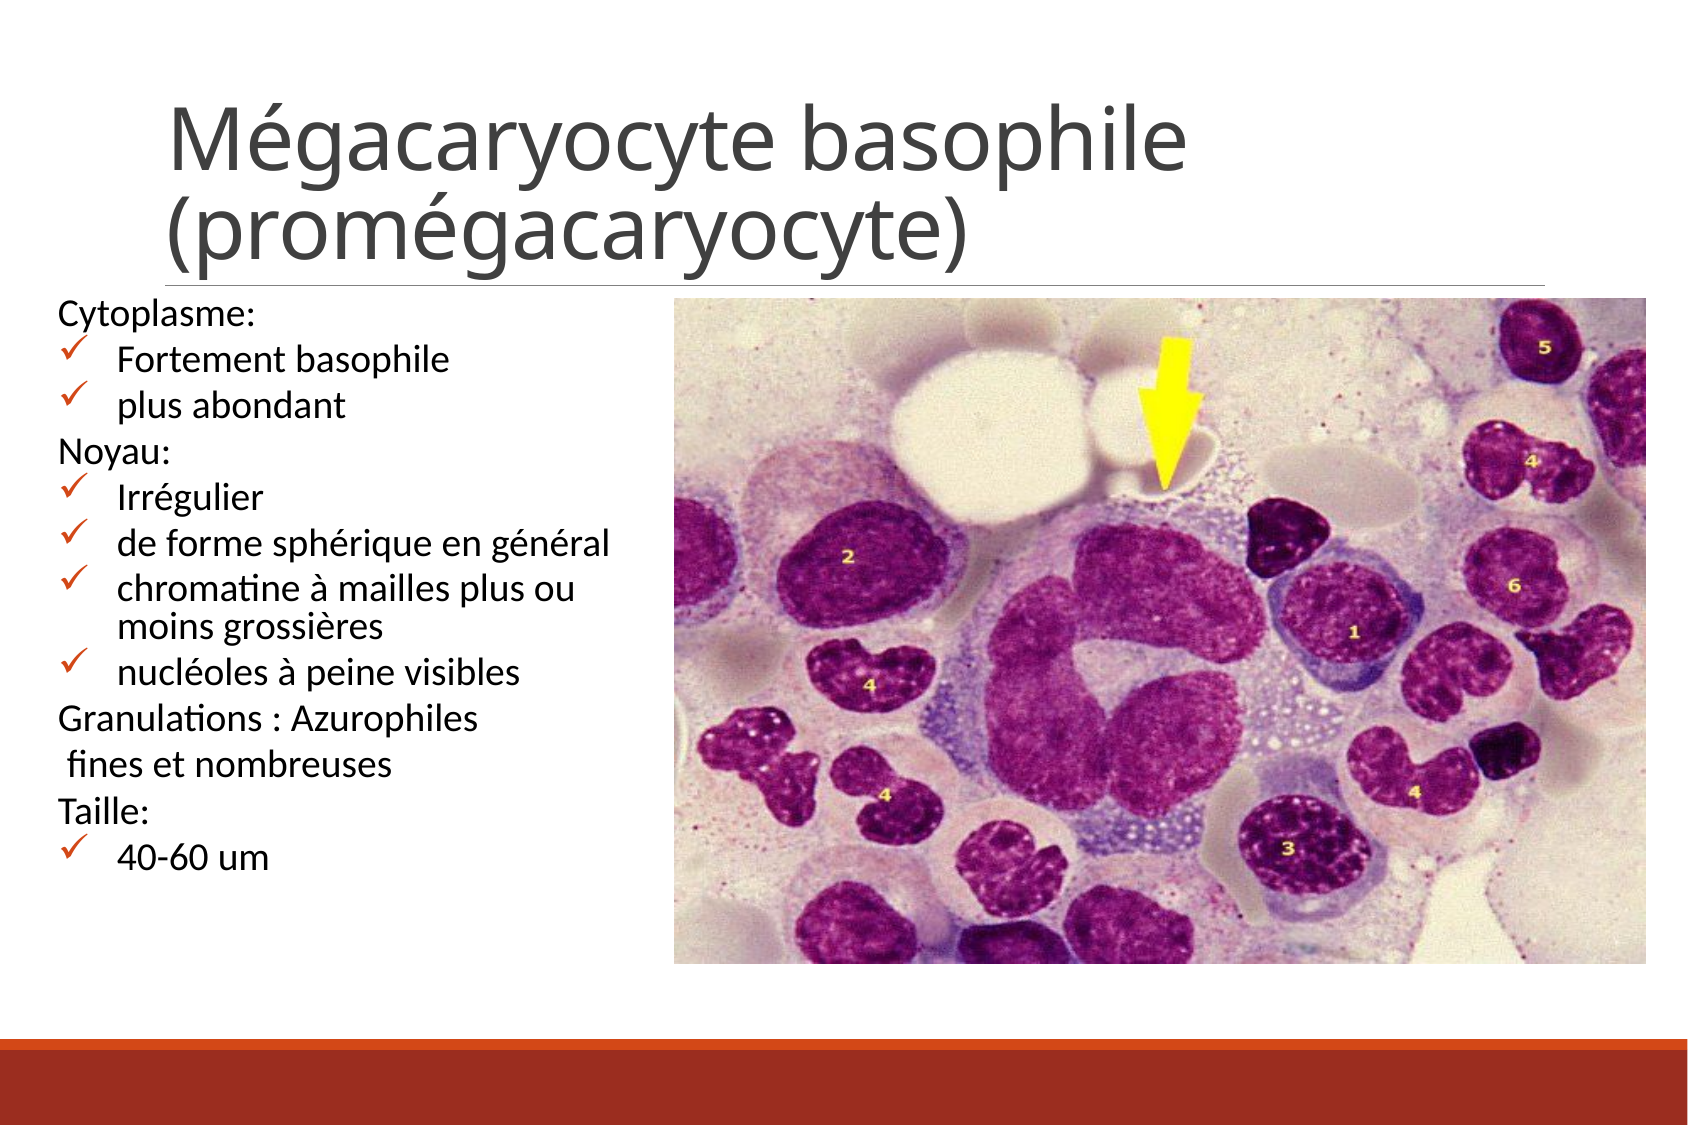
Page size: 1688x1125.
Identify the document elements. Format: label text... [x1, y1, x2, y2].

title Mégacaryocyte basophile (promégacaryocyte) [151, 47, 1544, 285]
text_box Cytoplasme: Fortement basophile plus abondant Noyau: Irrégulier de forme sphérique en général chromatine à mailles plus ou moins grossières nucléoles à peine visibles Granulations : Azurophiles fines et nombreuses Taille: 40-60 um [42, 288, 679, 1078]
picture [674, 298, 1646, 964]
